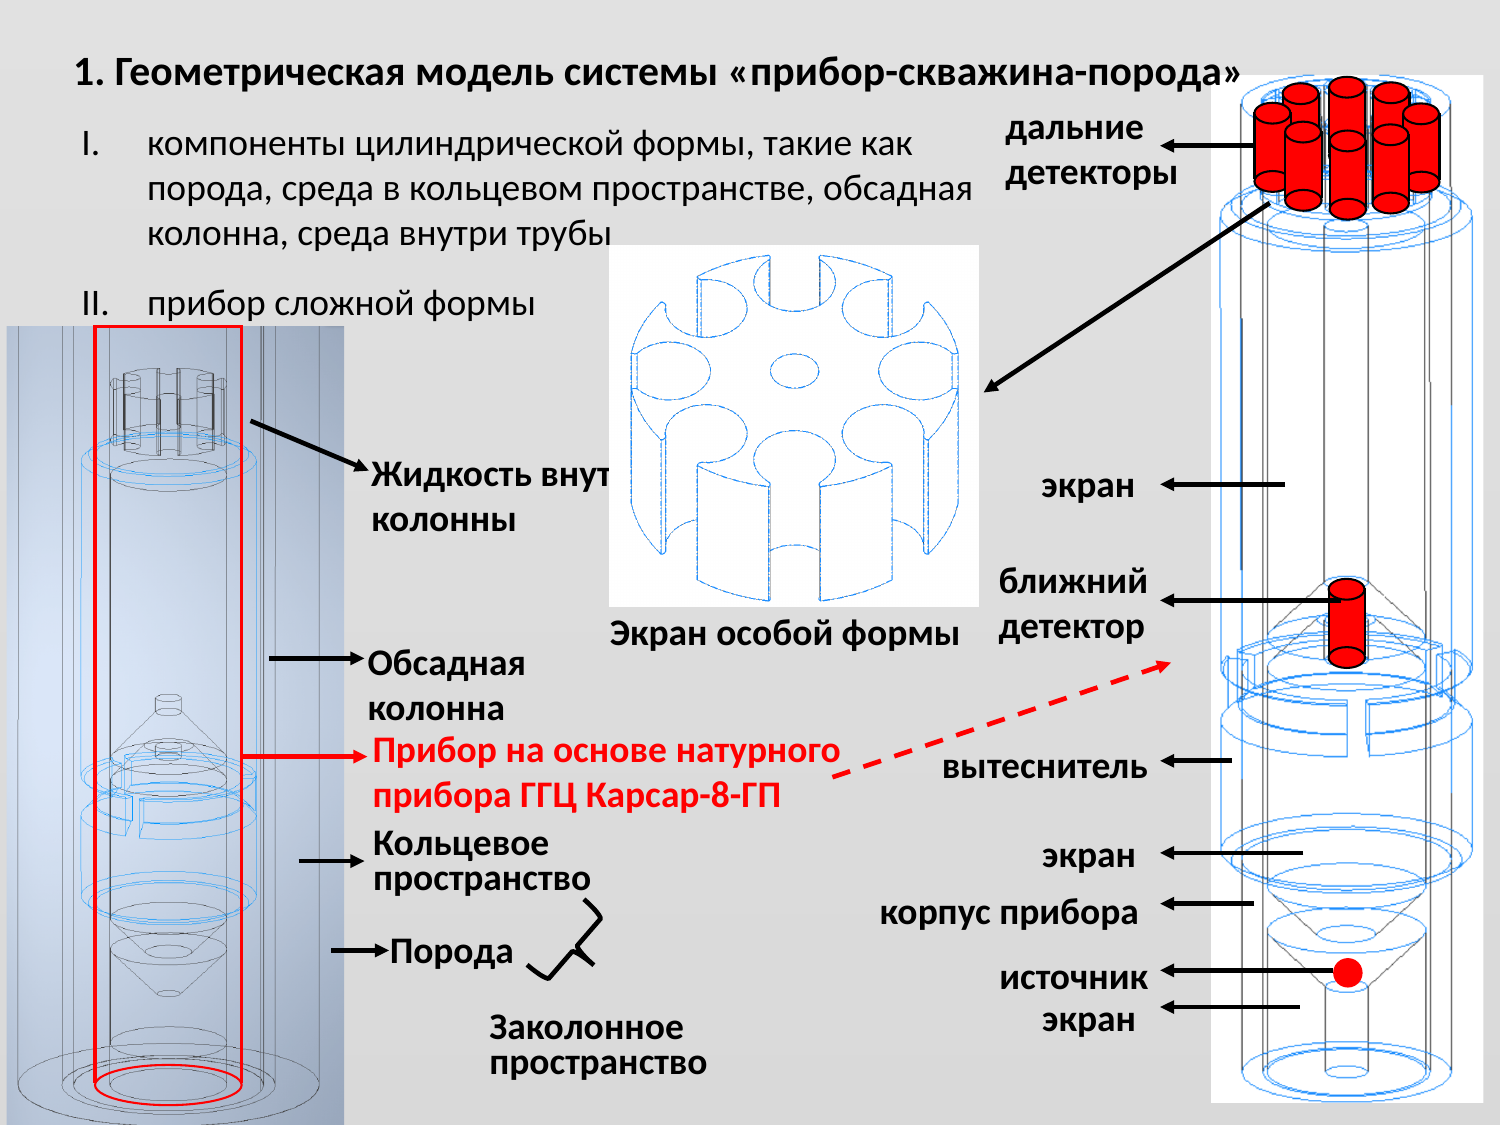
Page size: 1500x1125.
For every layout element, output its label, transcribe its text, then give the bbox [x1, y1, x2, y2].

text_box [983, 202, 1270, 393]
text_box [6, 325, 795, 1125]
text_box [832, 662, 1172, 778]
text_box 1. Геометрическая модель системы «прибор-скважина-порода» [58, 36, 1382, 102]
text_box Экран особой формы [795, 607, 859, 661]
picture [609, 245, 979, 607]
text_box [859, 73, 1484, 1103]
text_box Прибор на основе натурного прибора ГГЦ Карсар-8-ГП [795, 717, 859, 823]
text_box компоненты цилиндрической формы, такие как порода, среда в кольцевом пространстве, обсадная колонна, среда внутри трубы прибор сложной формы [66, 110, 859, 325]
